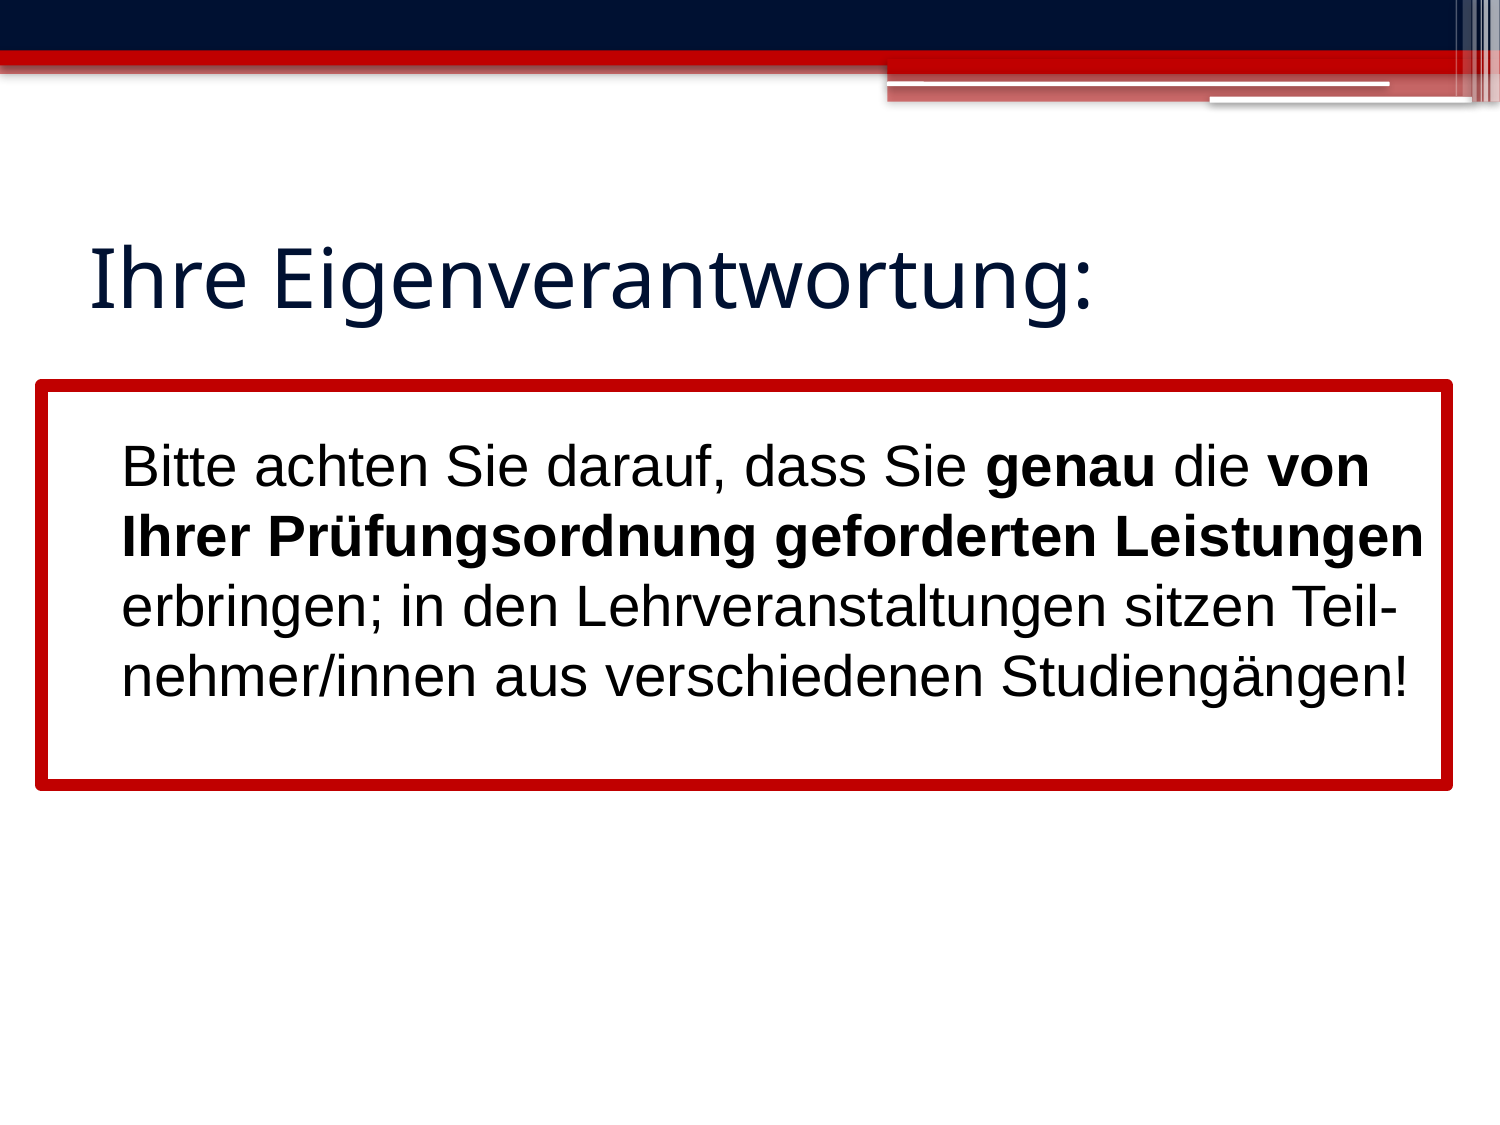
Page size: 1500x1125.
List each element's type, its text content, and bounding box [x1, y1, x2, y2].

text_box Bitte achten Sie darauf, dass Sie genau die von Ihrer Prüfungsordnung geforderten Leistungen erbringen; in den Lehrveranstaltungen sitzen Teil-nehmer/innen aus verschiedenen Studiengängen! [41, 385, 1447, 785]
title Ihre Eigenverantwortung: [75, 187, 1425, 363]
